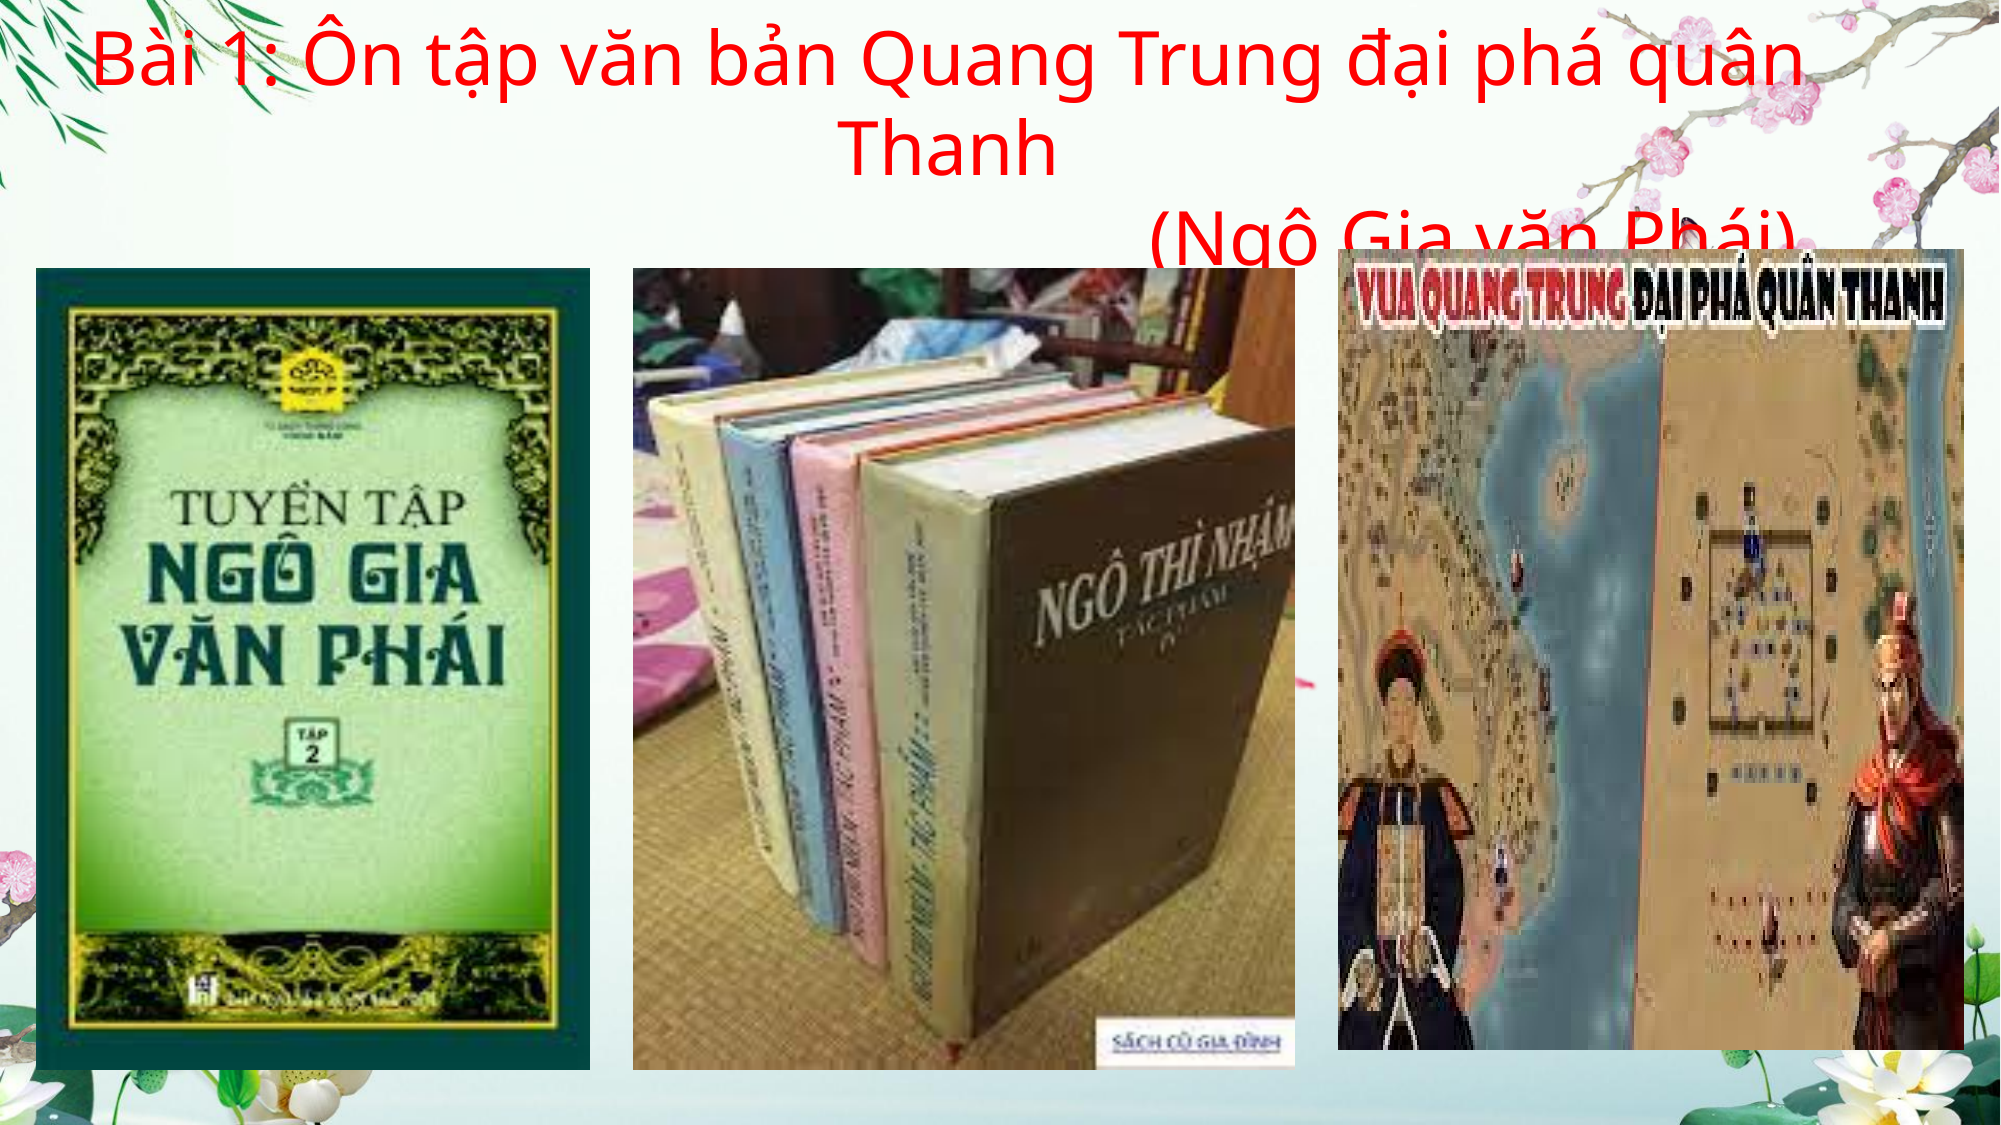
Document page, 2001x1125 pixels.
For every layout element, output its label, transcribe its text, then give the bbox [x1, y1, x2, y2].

text_box Bài 1: Ôn tập văn bản Quang Trung đại phá quân Thanh (Ngô Gia văn Phái) [0, 3, 1509, 289]
picture [0, 0, 2001, 1125]
